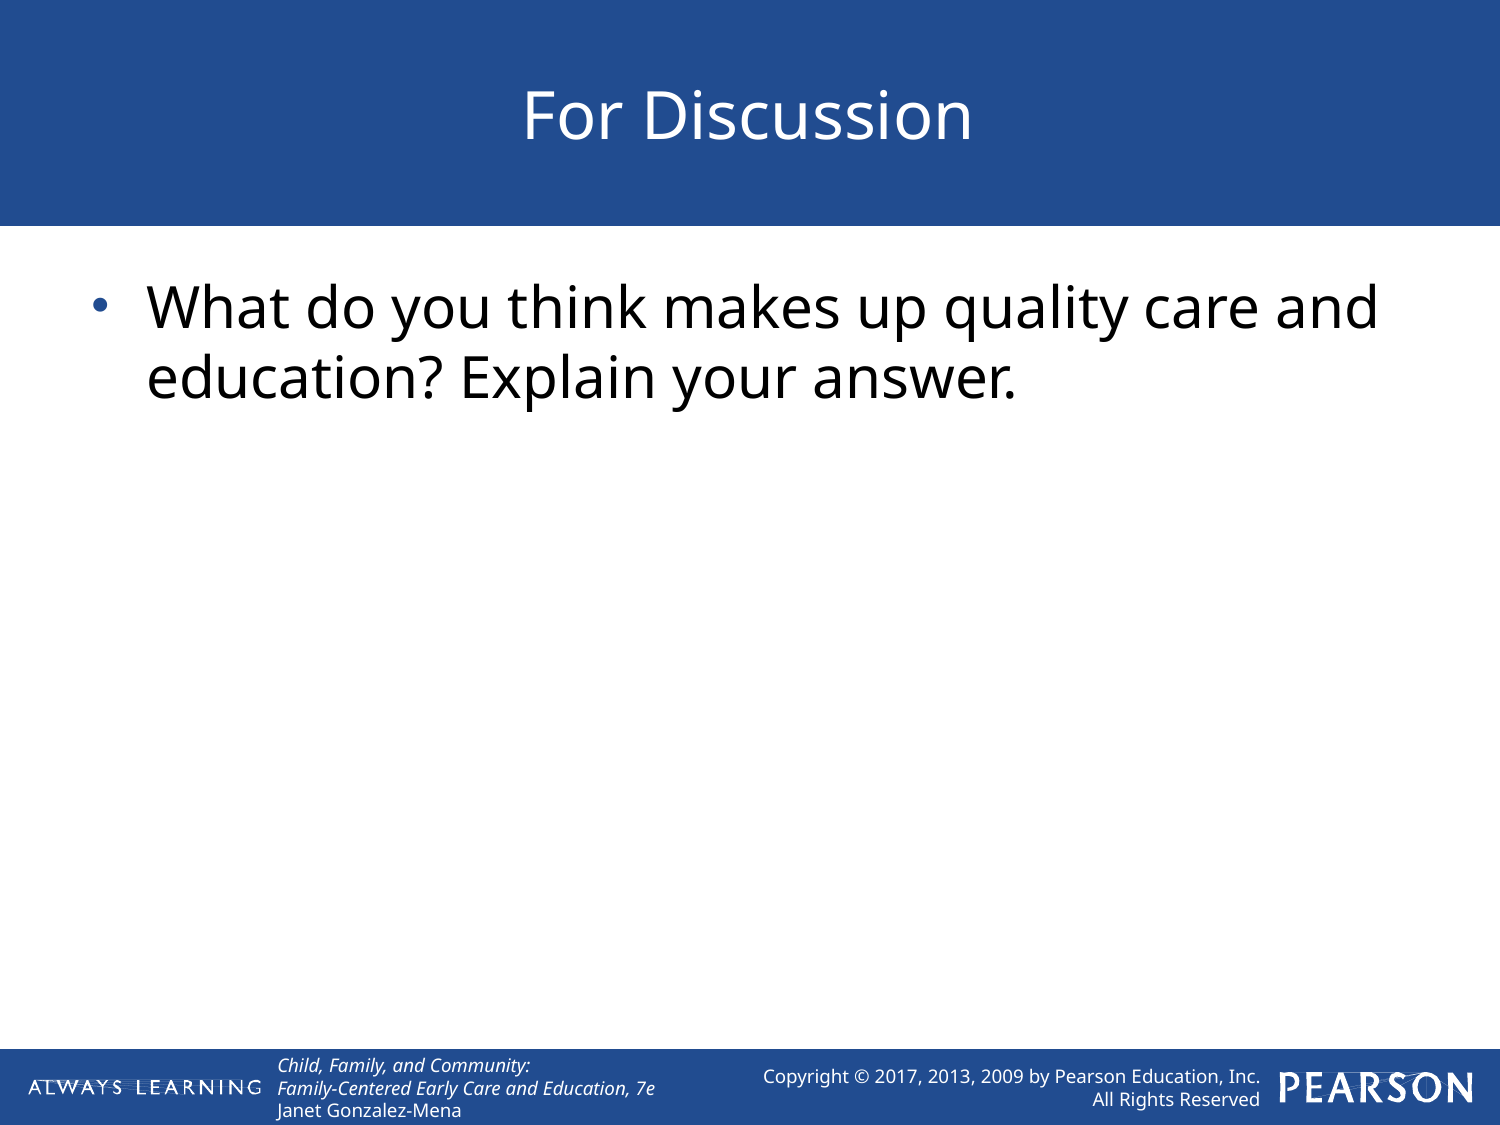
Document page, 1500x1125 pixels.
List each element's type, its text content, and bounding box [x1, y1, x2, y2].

list What do you think makes up quality care and education? Explain your answer. [75, 262, 1425, 1005]
title For Discussion [0, 0, 1500, 226]
